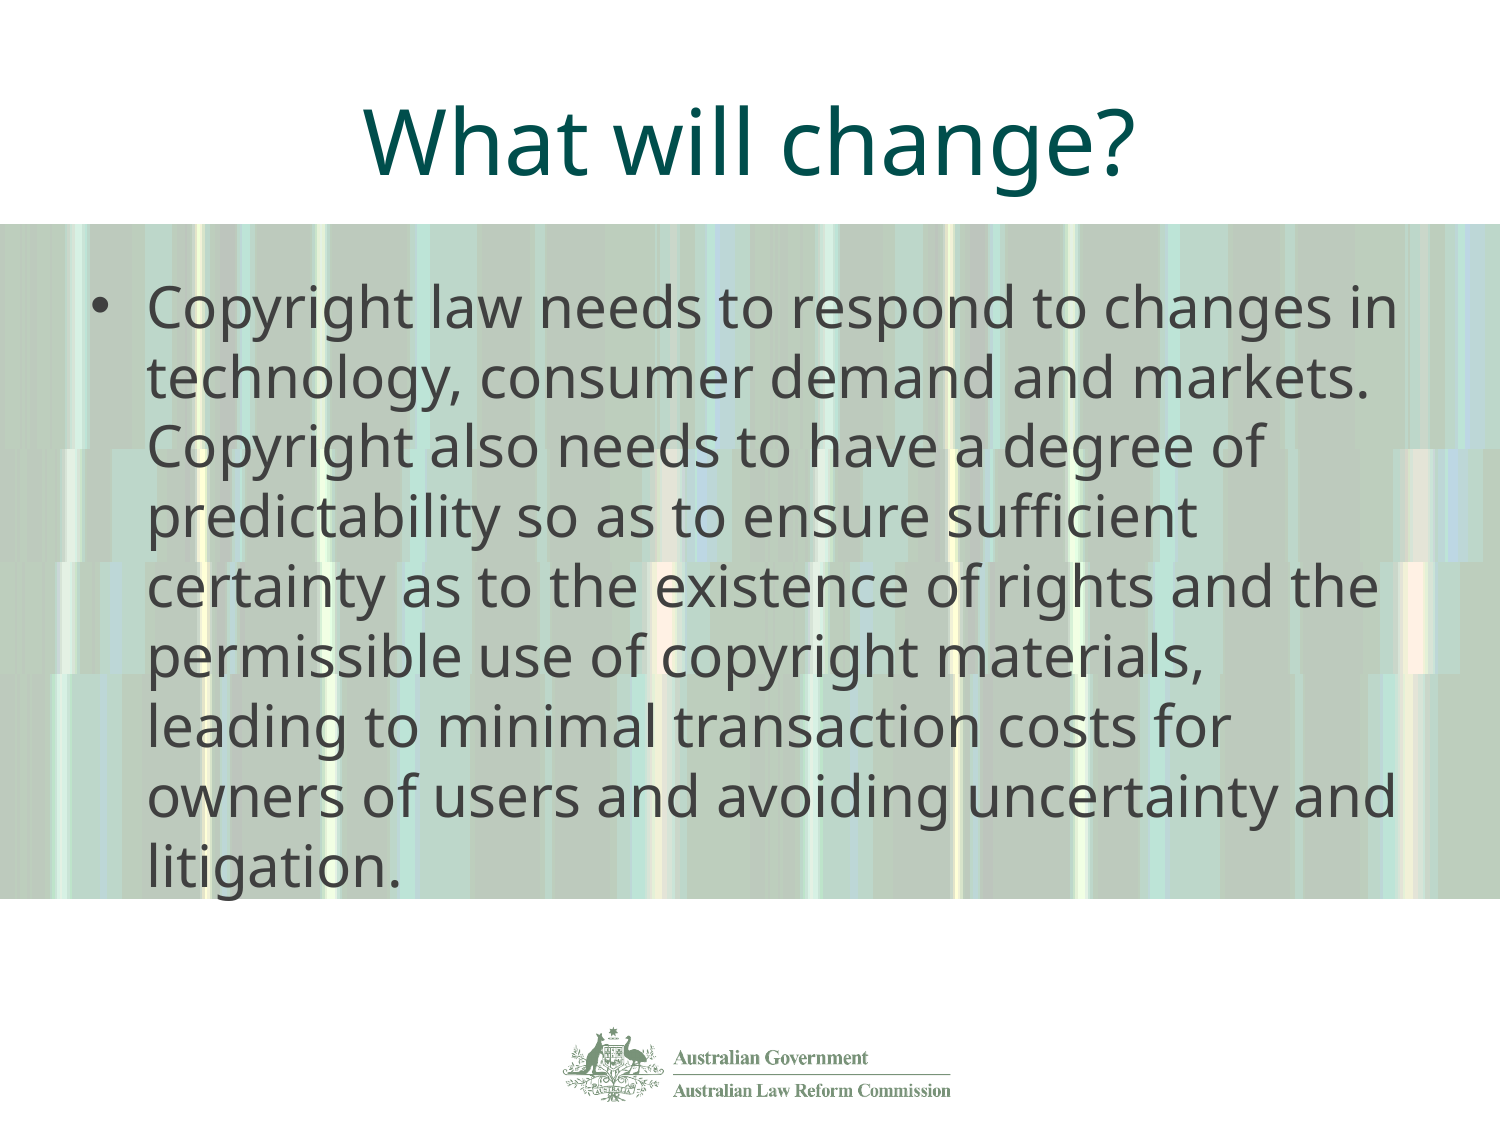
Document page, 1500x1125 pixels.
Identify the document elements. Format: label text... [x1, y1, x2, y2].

list Copyright law needs to respond to changes in technology, consumer demand and markets. Copyright also needs to have a degree of predictability so as to ensure sufficient certainty as to the existence of rights and the permissible use of copyright materials, leading to minimal transaction costs for owners of users and avoiding uncertainty and litigation. [75, 262, 1430, 1005]
title What will change? [75, 45, 1425, 233]
